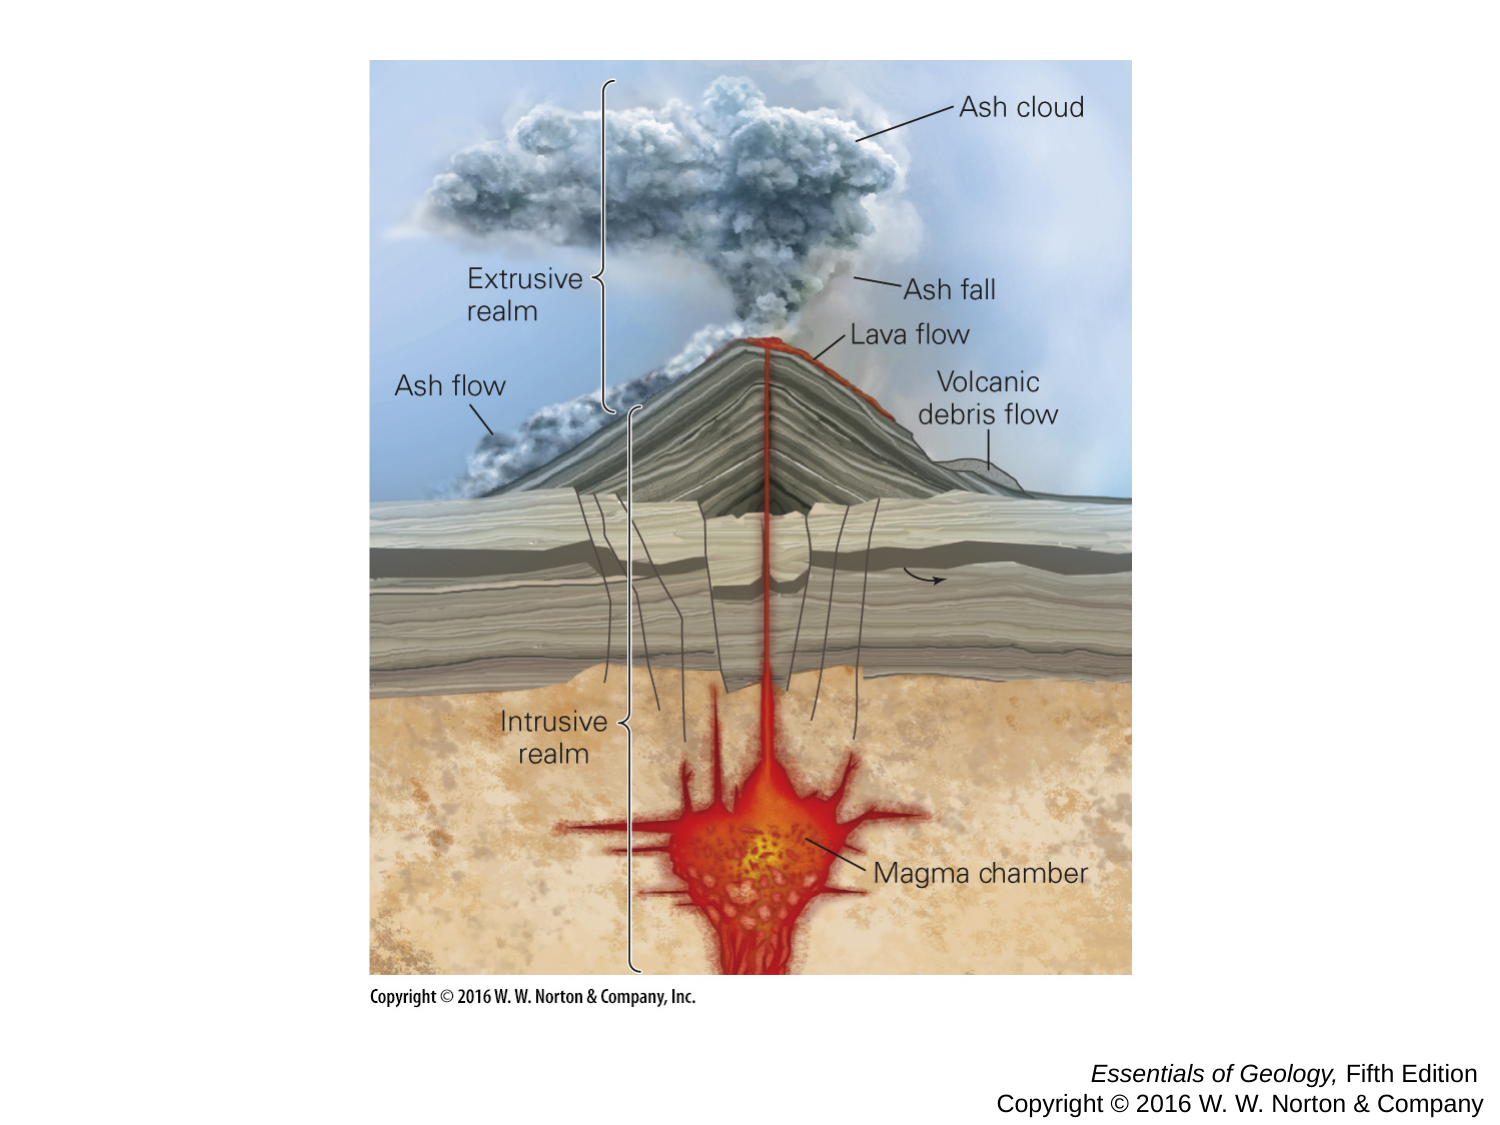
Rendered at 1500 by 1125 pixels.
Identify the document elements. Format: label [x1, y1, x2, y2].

picture [360, 51, 1140, 1011]
